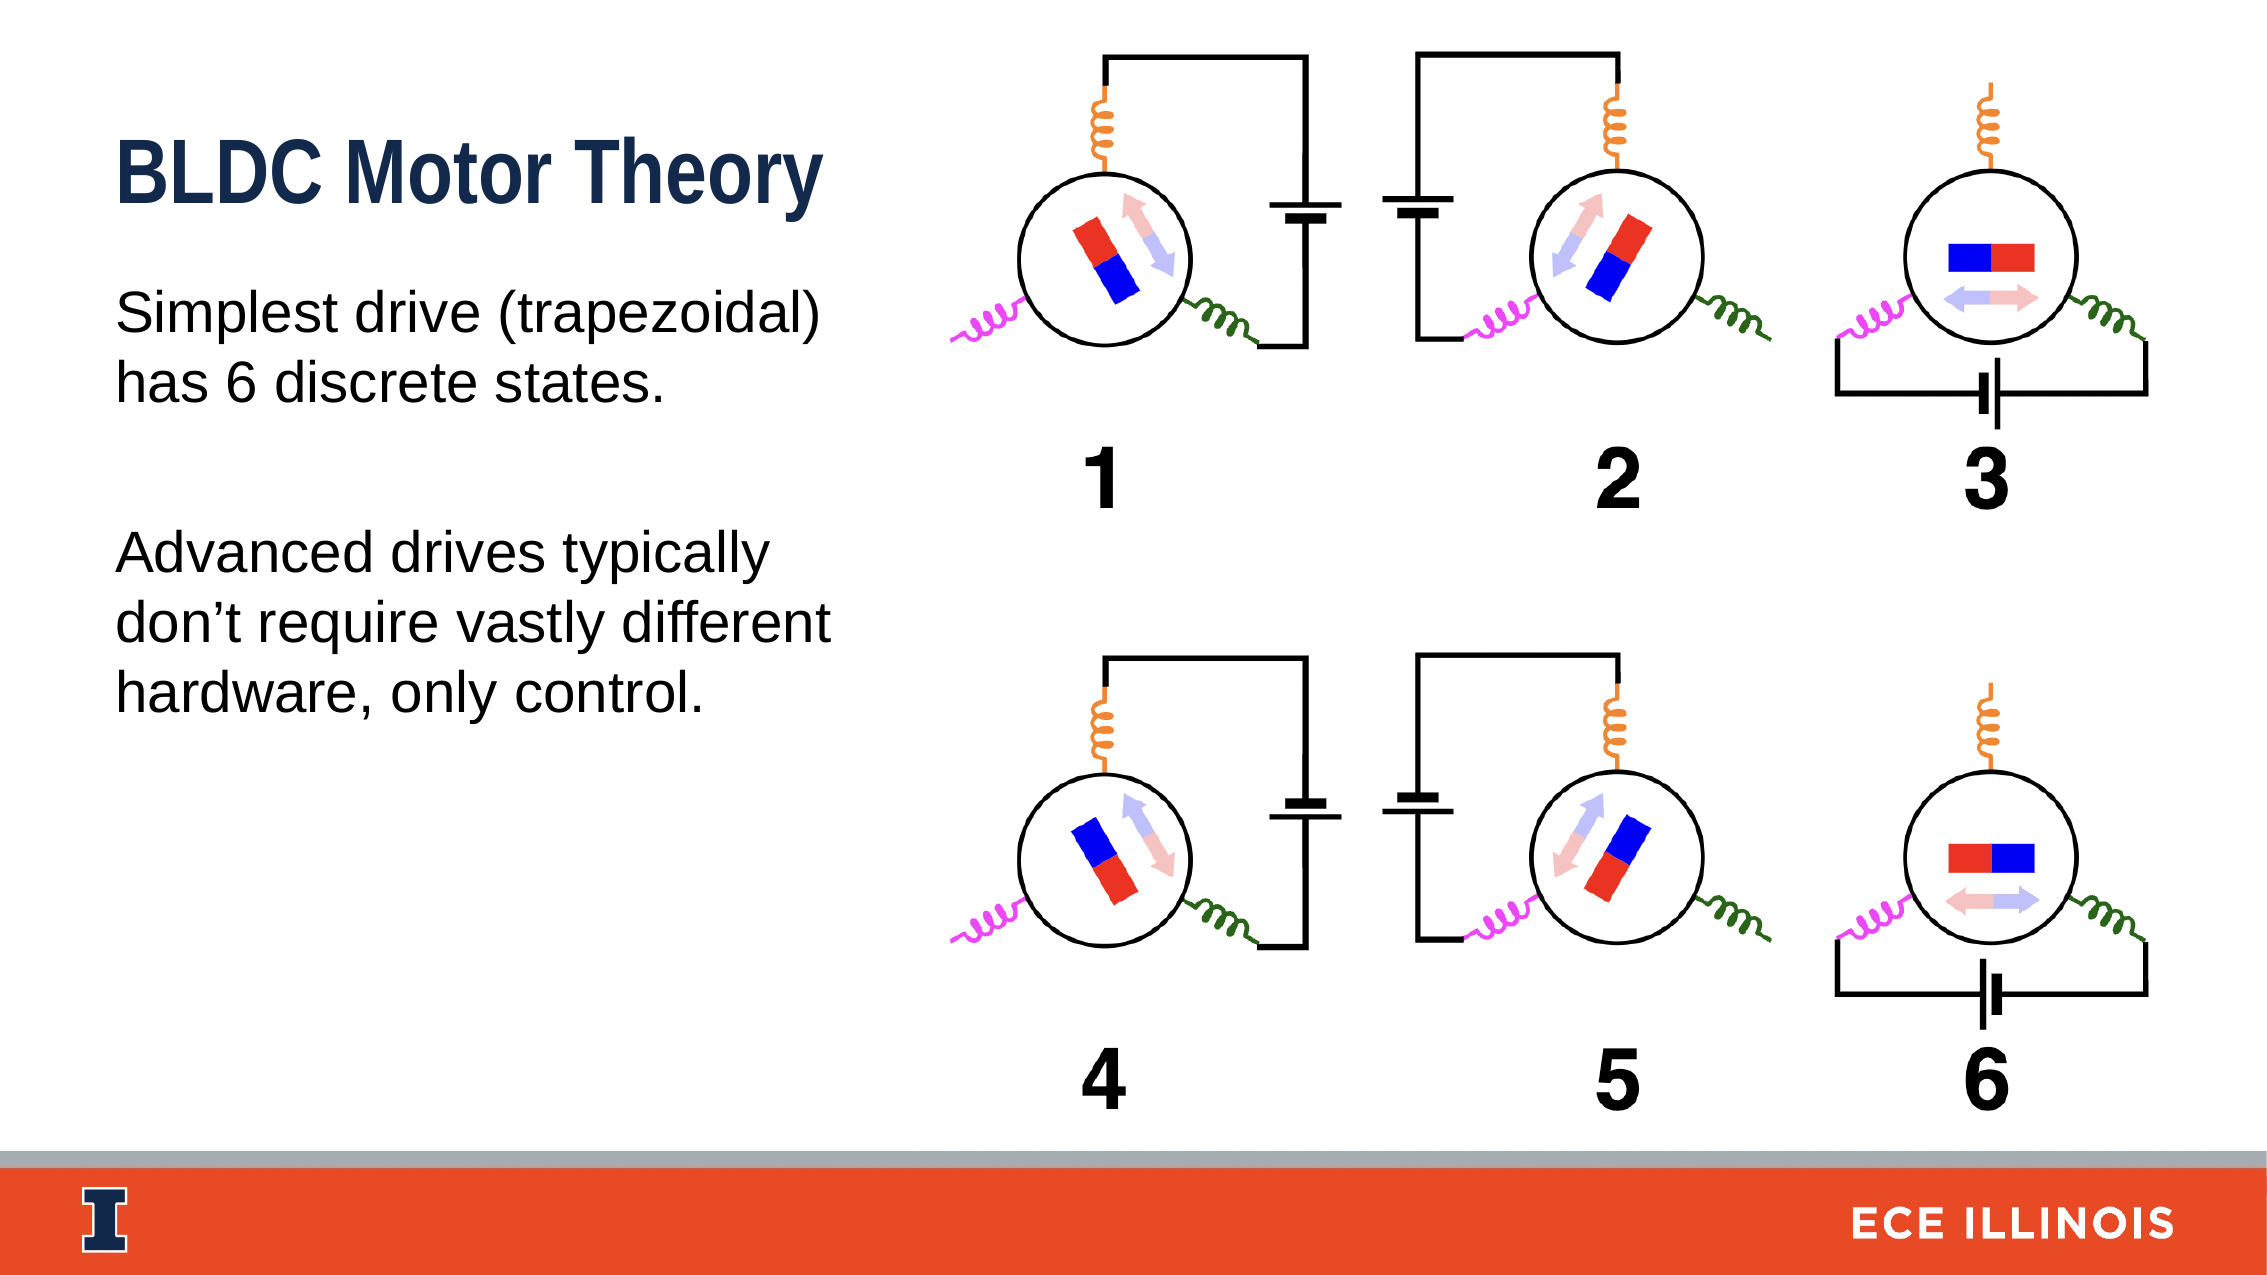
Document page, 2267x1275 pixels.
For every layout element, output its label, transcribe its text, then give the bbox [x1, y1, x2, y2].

list BLDC Motor Theory [100, 104, 895, 224]
picture [0, 1151, 2267, 1258]
picture [1853, 1206, 2173, 1239]
picture [900, 34, 2206, 1146]
list Simplest drive (trapezoidal) has 6 discrete states. Advanced drives typically don’t require vastly different hardware, only control. [100, 267, 895, 1102]
